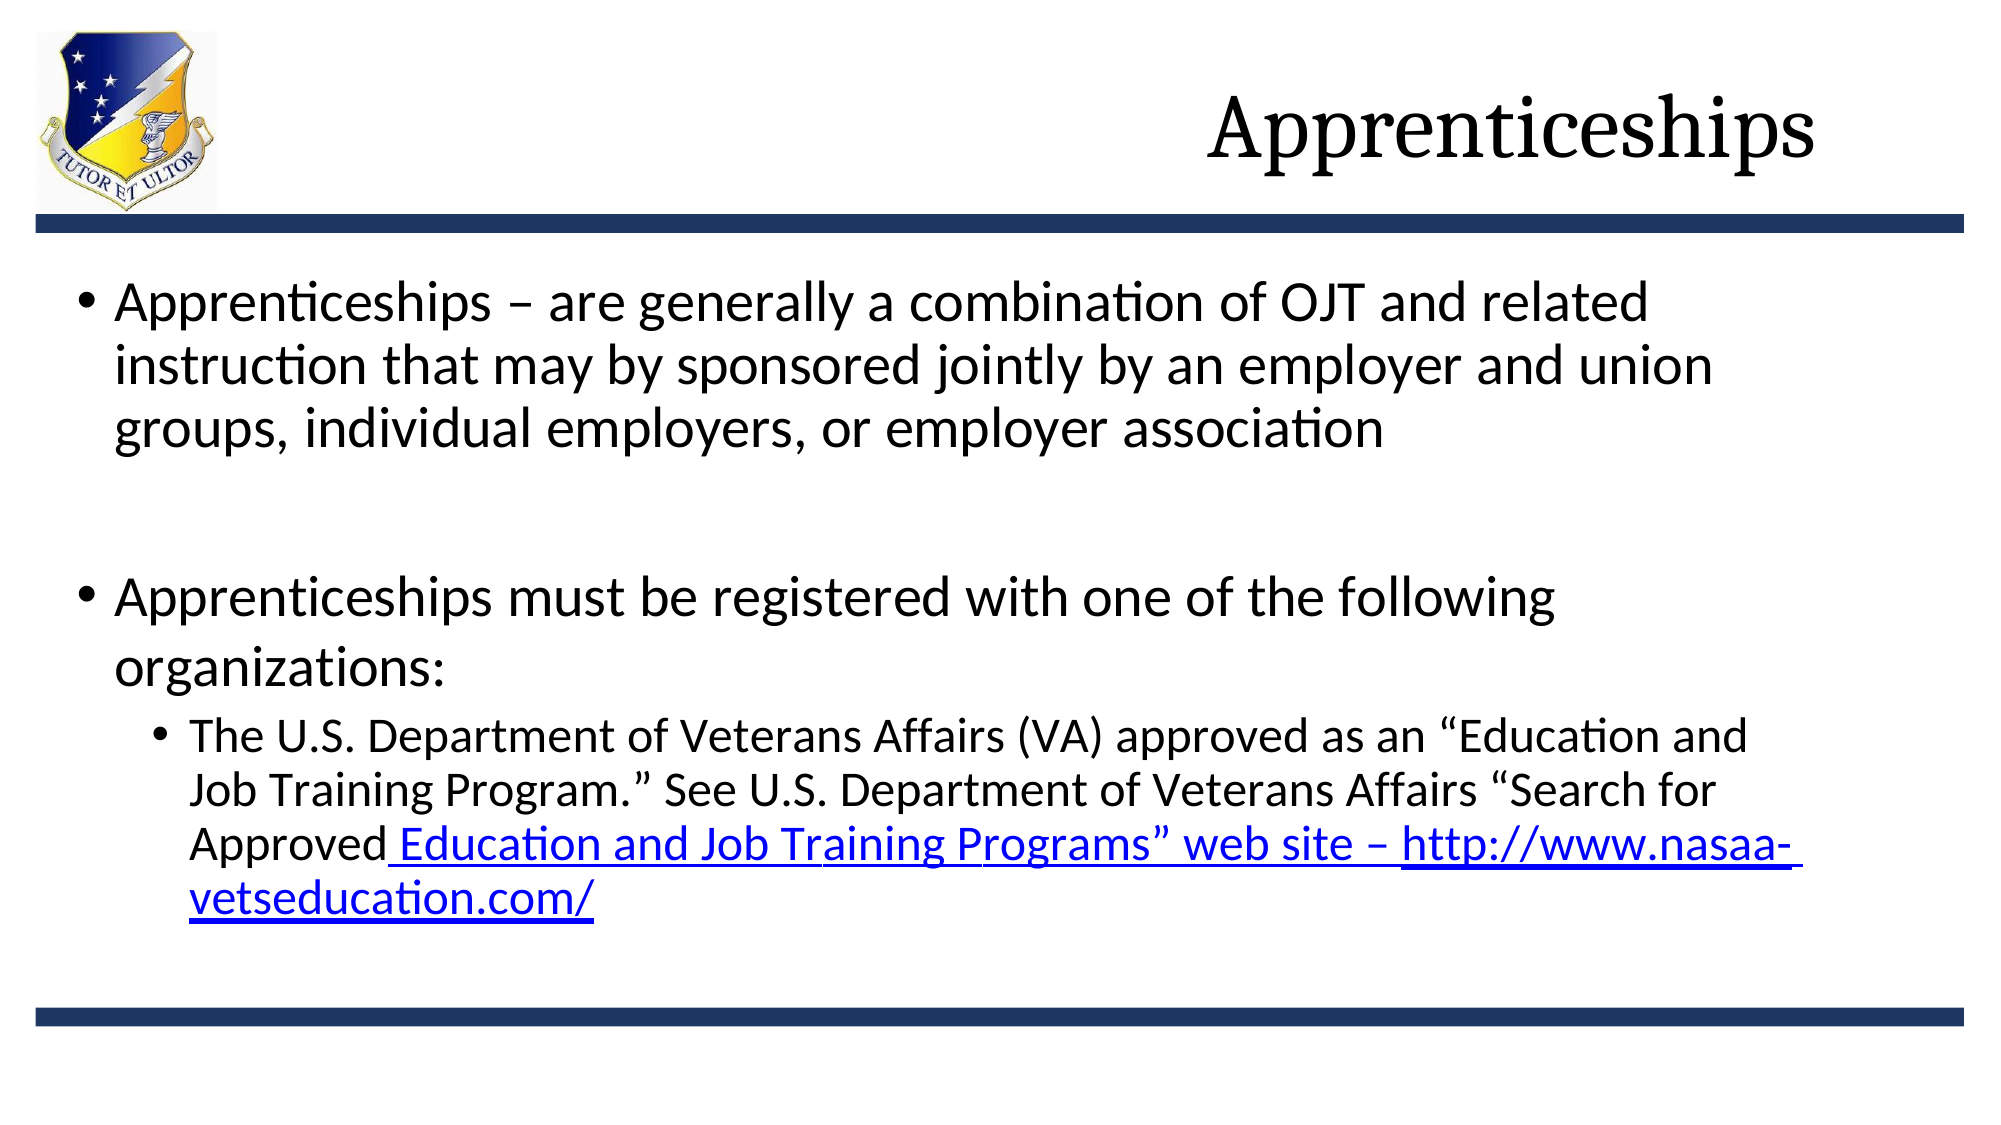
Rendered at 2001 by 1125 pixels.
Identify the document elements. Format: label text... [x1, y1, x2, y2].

picture [35, 30, 217, 212]
text_box [35, 1007, 1964, 1027]
title Apprenticeships [150, 66, 1850, 178]
text_box [35, 214, 1964, 233]
text_box Apprenticeships – are generally a combination of OJT and related instruction that may by sponsored jointly by an employer and union groups, individual employers, or employer association Apprenticeships must be registered with one of the following organizations: The U.S. Department of Veterans Affairs (VA) approved as an “Education and Job Training Program.” See U.S. Department of Veterans Affairs “Search for Approved Education and Job Training Programs” web site – http://www.nasaa- vetseducation.com/ [74, 271, 1905, 861]
